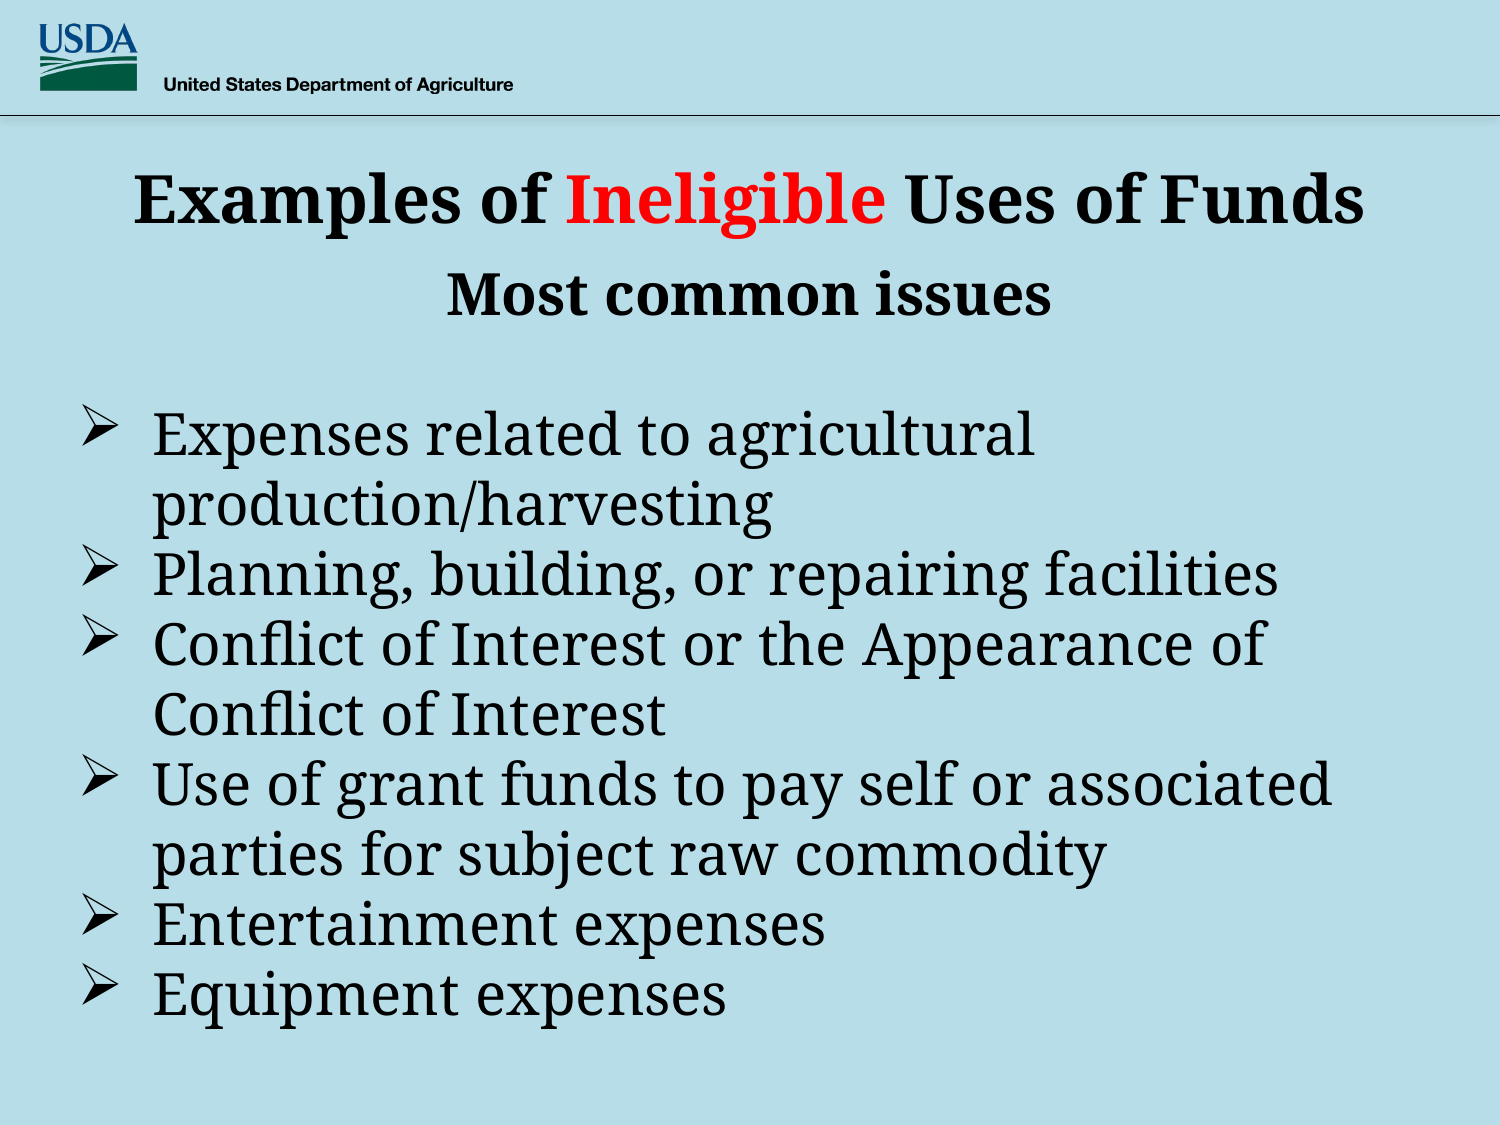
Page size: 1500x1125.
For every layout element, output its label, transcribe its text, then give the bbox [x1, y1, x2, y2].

picture [39, 23, 513, 94]
text_box Examples of Ineligible Uses of Funds Most common issues Expenses related to agricultural production/harvesting Planning, building, or repairing facilities Conflict of Interest or the Appearance of Conflict of Interest Use of grant funds to pay self or associated parties for subject raw commodity Entertainment expenses Equipment expenses [62, 149, 1438, 1125]
